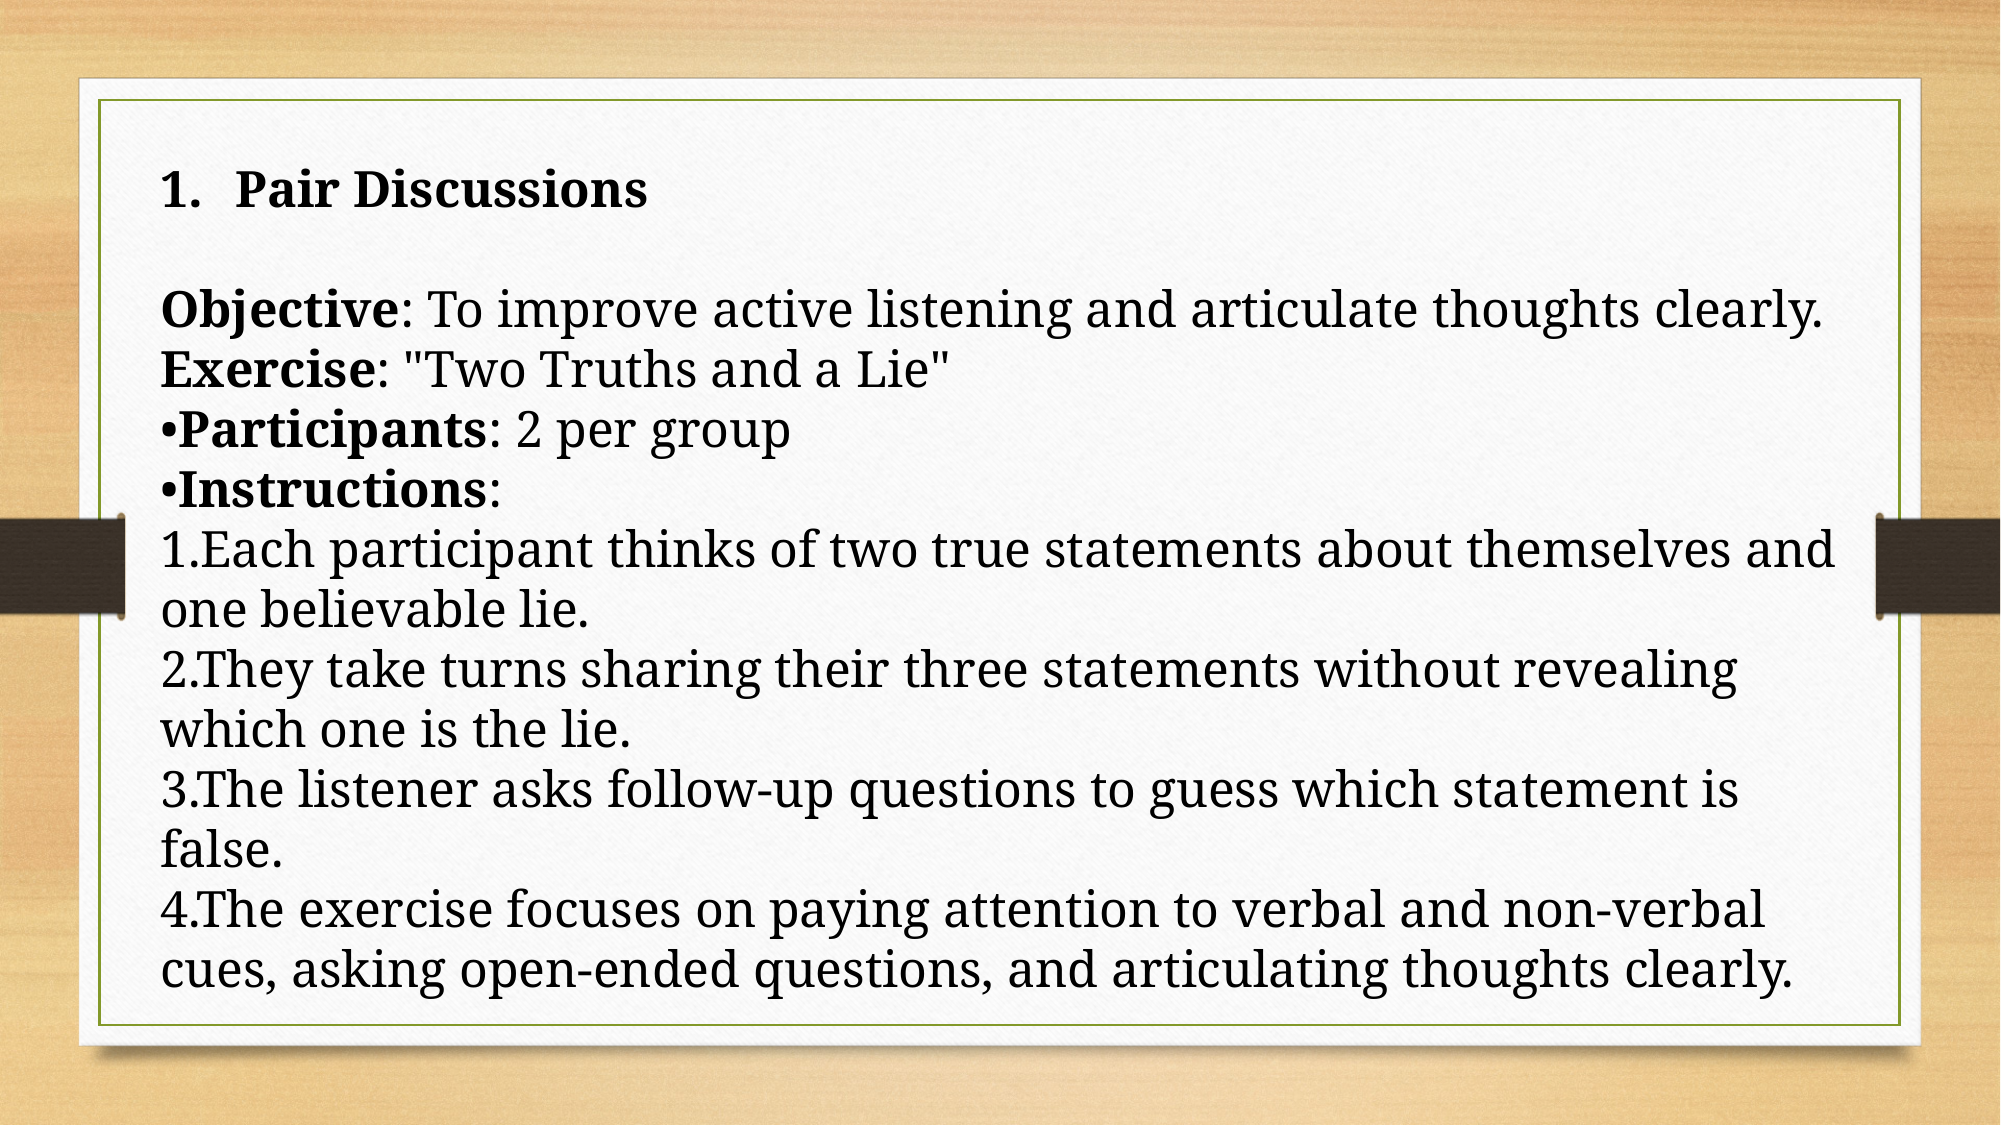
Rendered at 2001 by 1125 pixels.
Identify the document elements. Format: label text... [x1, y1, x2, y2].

picture [0, 0, 2001, 1125]
text_box Pair Discussions Objective: To improve active listening and articulate thoughts clearly. Exercise: "Two Truths and a Lie" •Participants: 2 per group •Instructions: 1.Each participant thinks of two true statements about themselves and one believable lie. 2.They take turns sharing their three statements without revealing which one is the lie. 3.The listener asks follow-up questions to guess which statement is false. 4.The exercise focuses on paying attention to verbal and non-verbal cues, asking open-ended questions, and articulating thoughts clearly. [145, 149, 1865, 1005]
